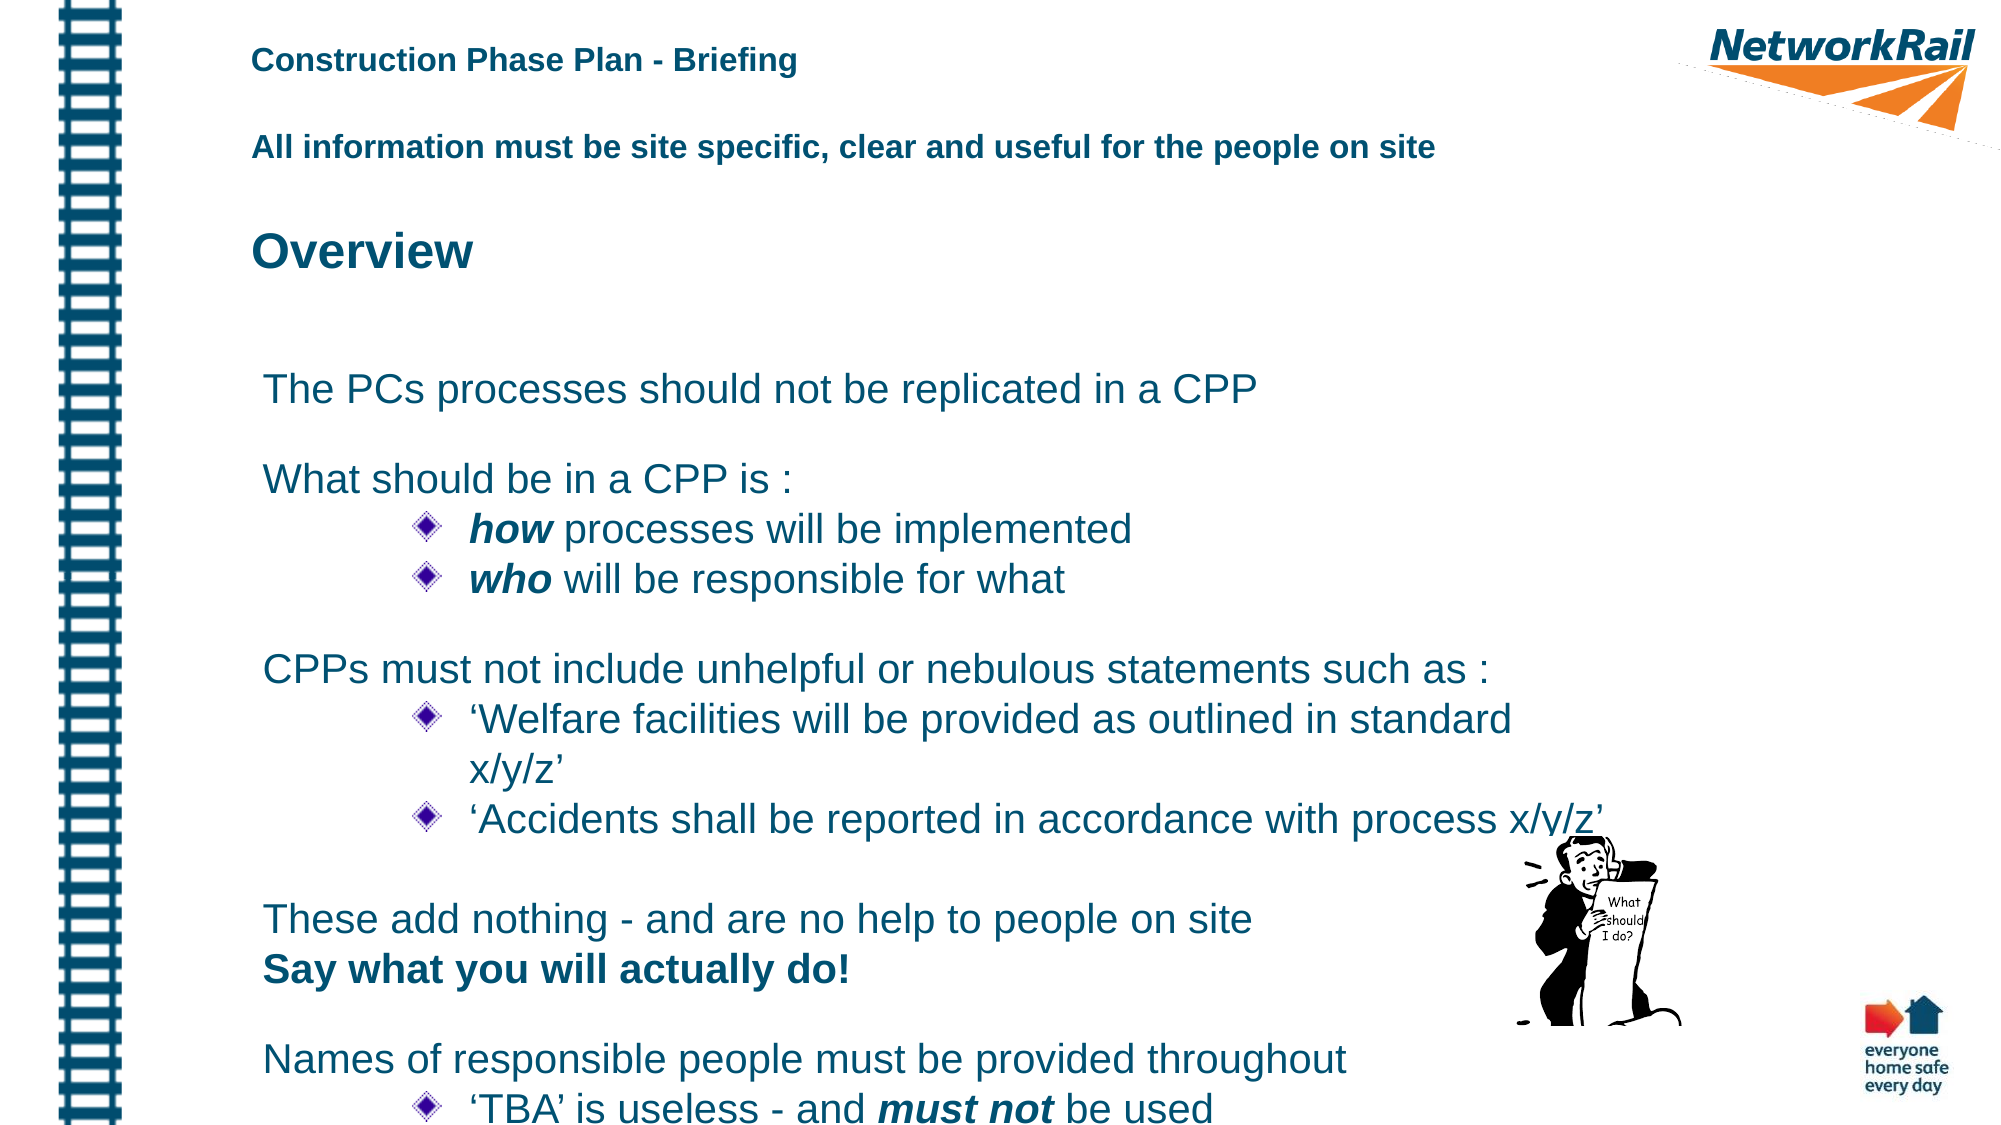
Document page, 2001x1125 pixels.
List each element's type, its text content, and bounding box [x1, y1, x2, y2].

picture [59, 321, 65, 335]
picture [115, 496, 121, 510]
picture [115, 170, 121, 184]
picture [115, 195, 121, 209]
picture [71, 1019, 109, 1033]
picture [115, 1094, 121, 1108]
picture [59, 894, 65, 908]
picture [71, 321, 109, 335]
picture [115, 618, 121, 632]
picture [59, 768, 65, 782]
picture [115, 20, 121, 34]
picture [71, 994, 109, 1008]
picture [71, 618, 109, 632]
picture [115, 969, 121, 983]
picture [115, 571, 121, 582]
picture [59, 421, 65, 435]
picture [412, 561, 442, 592]
picture [115, 521, 121, 535]
picture [71, 1069, 109, 1083]
picture [59, 95, 65, 109]
picture [71, 693, 109, 707]
picture [115, 220, 121, 234]
picture [59, 195, 65, 209]
picture [71, 843, 109, 858]
picture [115, 869, 121, 883]
picture [71, 668, 109, 682]
picture [115, 371, 121, 385]
picture [59, 371, 65, 385]
picture [71, 45, 109, 59]
picture [71, 793, 109, 807]
picture [115, 793, 121, 807]
picture [71, 95, 109, 109]
picture [115, 1069, 121, 1083]
text_box Construction Phase Plan - Briefing [236, 30, 879, 86]
picture [59, 220, 65, 234]
picture [115, 693, 121, 707]
picture [115, 818, 121, 832]
picture [115, 944, 121, 958]
picture [115, 593, 121, 607]
picture [115, 296, 121, 310]
picture [71, 919, 109, 933]
picture [71, 546, 109, 560]
picture [71, 869, 109, 883]
picture [115, 768, 121, 782]
picture [59, 1094, 65, 1108]
picture [71, 593, 109, 607]
picture [71, 396, 109, 410]
picture [115, 668, 121, 682]
picture [59, 643, 65, 657]
picture [59, 346, 65, 360]
picture [59, 1044, 65, 1058]
picture [59, 668, 65, 682]
picture [59, 593, 65, 607]
picture [115, 396, 121, 410]
picture [71, 346, 109, 360]
picture [115, 546, 121, 560]
picture [71, 195, 109, 209]
picture [59, 969, 65, 983]
picture [71, 818, 109, 832]
picture [115, 643, 121, 657]
picture [59, 919, 65, 933]
picture [115, 270, 121, 285]
picture [59, 296, 65, 310]
picture [59, 869, 65, 883]
picture [71, 944, 109, 958]
picture [115, 120, 121, 134]
picture [412, 801, 442, 832]
picture [1674, 0, 2000, 150]
picture [71, 20, 109, 34]
picture [71, 0, 109, 9]
picture [115, 718, 121, 732]
picture [71, 743, 109, 757]
picture [115, 994, 121, 1008]
picture [115, 421, 121, 435]
picture [115, 245, 121, 259]
text_box All information must be site specific, clear and useful for the people on site [236, 118, 1501, 173]
picture [71, 120, 109, 134]
picture [59, 718, 65, 732]
picture [71, 571, 109, 582]
picture [59, 793, 65, 807]
picture [59, 743, 65, 757]
picture [71, 446, 109, 460]
picture [71, 1119, 109, 1125]
picture [59, 120, 65, 134]
picture [59, 20, 65, 34]
picture [115, 1019, 121, 1033]
picture [115, 843, 121, 858]
picture [71, 170, 109, 184]
picture [71, 643, 109, 657]
picture [412, 701, 442, 732]
picture [59, 45, 65, 59]
picture [71, 70, 109, 84]
picture [115, 446, 121, 460]
picture [71, 496, 109, 510]
picture [412, 1091, 442, 1122]
picture [115, 70, 121, 84]
picture [115, 145, 121, 159]
picture [59, 496, 65, 510]
picture [115, 346, 121, 360]
picture [59, 471, 65, 485]
picture [115, 321, 121, 335]
picture [1860, 990, 1954, 1106]
picture [59, 944, 65, 958]
picture [71, 245, 109, 259]
picture [59, 618, 65, 632]
picture [59, 170, 65, 184]
picture [59, 693, 65, 707]
picture [71, 1094, 109, 1108]
picture [71, 270, 109, 285]
picture [115, 95, 121, 109]
picture [59, 145, 65, 159]
picture [59, 70, 65, 84]
picture [71, 718, 109, 732]
picture [412, 511, 442, 542]
picture [59, 396, 65, 410]
picture [71, 145, 109, 159]
picture [115, 919, 121, 933]
picture [115, 1044, 121, 1058]
picture [115, 471, 121, 485]
picture [59, 571, 65, 582]
picture [115, 0, 121, 9]
picture [71, 521, 109, 535]
picture [59, 843, 65, 858]
picture [71, 969, 109, 983]
picture [59, 0, 65, 9]
picture [71, 421, 109, 435]
picture [59, 1069, 65, 1083]
picture [59, 270, 65, 285]
picture [59, 818, 65, 832]
picture [71, 1044, 109, 1058]
picture [59, 446, 65, 460]
picture [71, 296, 109, 310]
text_box The PCs processes should not be replicated in a CPP What should be in a CPP is : how processes will be implemented who will be responsible for what CPPs must not include unhelpful or nebulous statements such as : ‘Welfare facilities will be provided as outlined in standard x/y/z’ ‘Accidents shall be reported in accordance with process x/y/z’ These add nothing - and are no help to people on site Say what you will actually do! Names of responsible people must be provided throughout ‘TBA’ is useless - and must not be used [248, 354, 1633, 1022]
picture [59, 994, 65, 1008]
picture [59, 245, 65, 259]
picture [59, 1019, 65, 1033]
picture [71, 768, 109, 782]
title Overview [236, 218, 1429, 396]
picture [1499, 836, 1752, 1026]
picture [71, 220, 109, 234]
picture [59, 546, 65, 560]
picture [59, 521, 65, 535]
picture [115, 45, 121, 59]
picture [71, 371, 109, 385]
picture [71, 894, 109, 908]
picture [71, 471, 109, 485]
picture [115, 894, 121, 908]
picture [115, 743, 121, 757]
